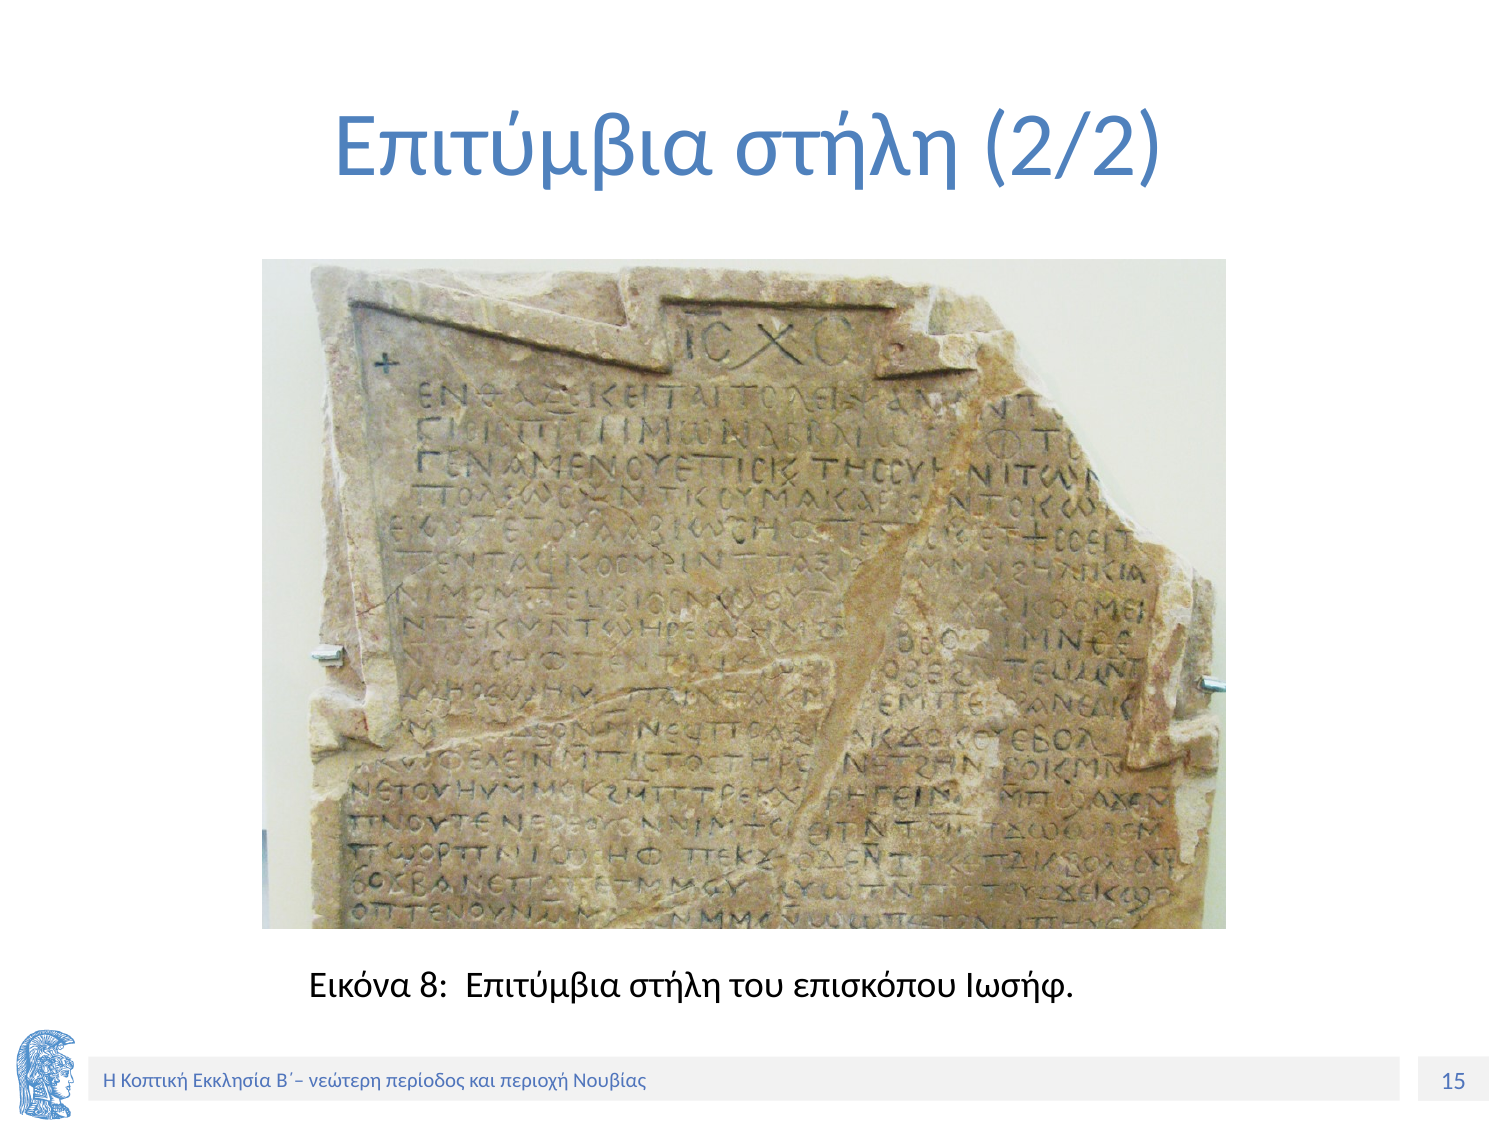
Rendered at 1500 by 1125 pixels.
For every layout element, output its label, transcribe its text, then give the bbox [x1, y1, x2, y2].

picture [261, 258, 1227, 929]
picture [9, 1026, 81, 1120]
list Εικόνα 8: Επιτύμβια στήλη του επισκόπου Ιωσήφ. [294, 952, 1194, 1013]
title Επιτύμβια στήλη (2/2) [75, 44, 1425, 233]
